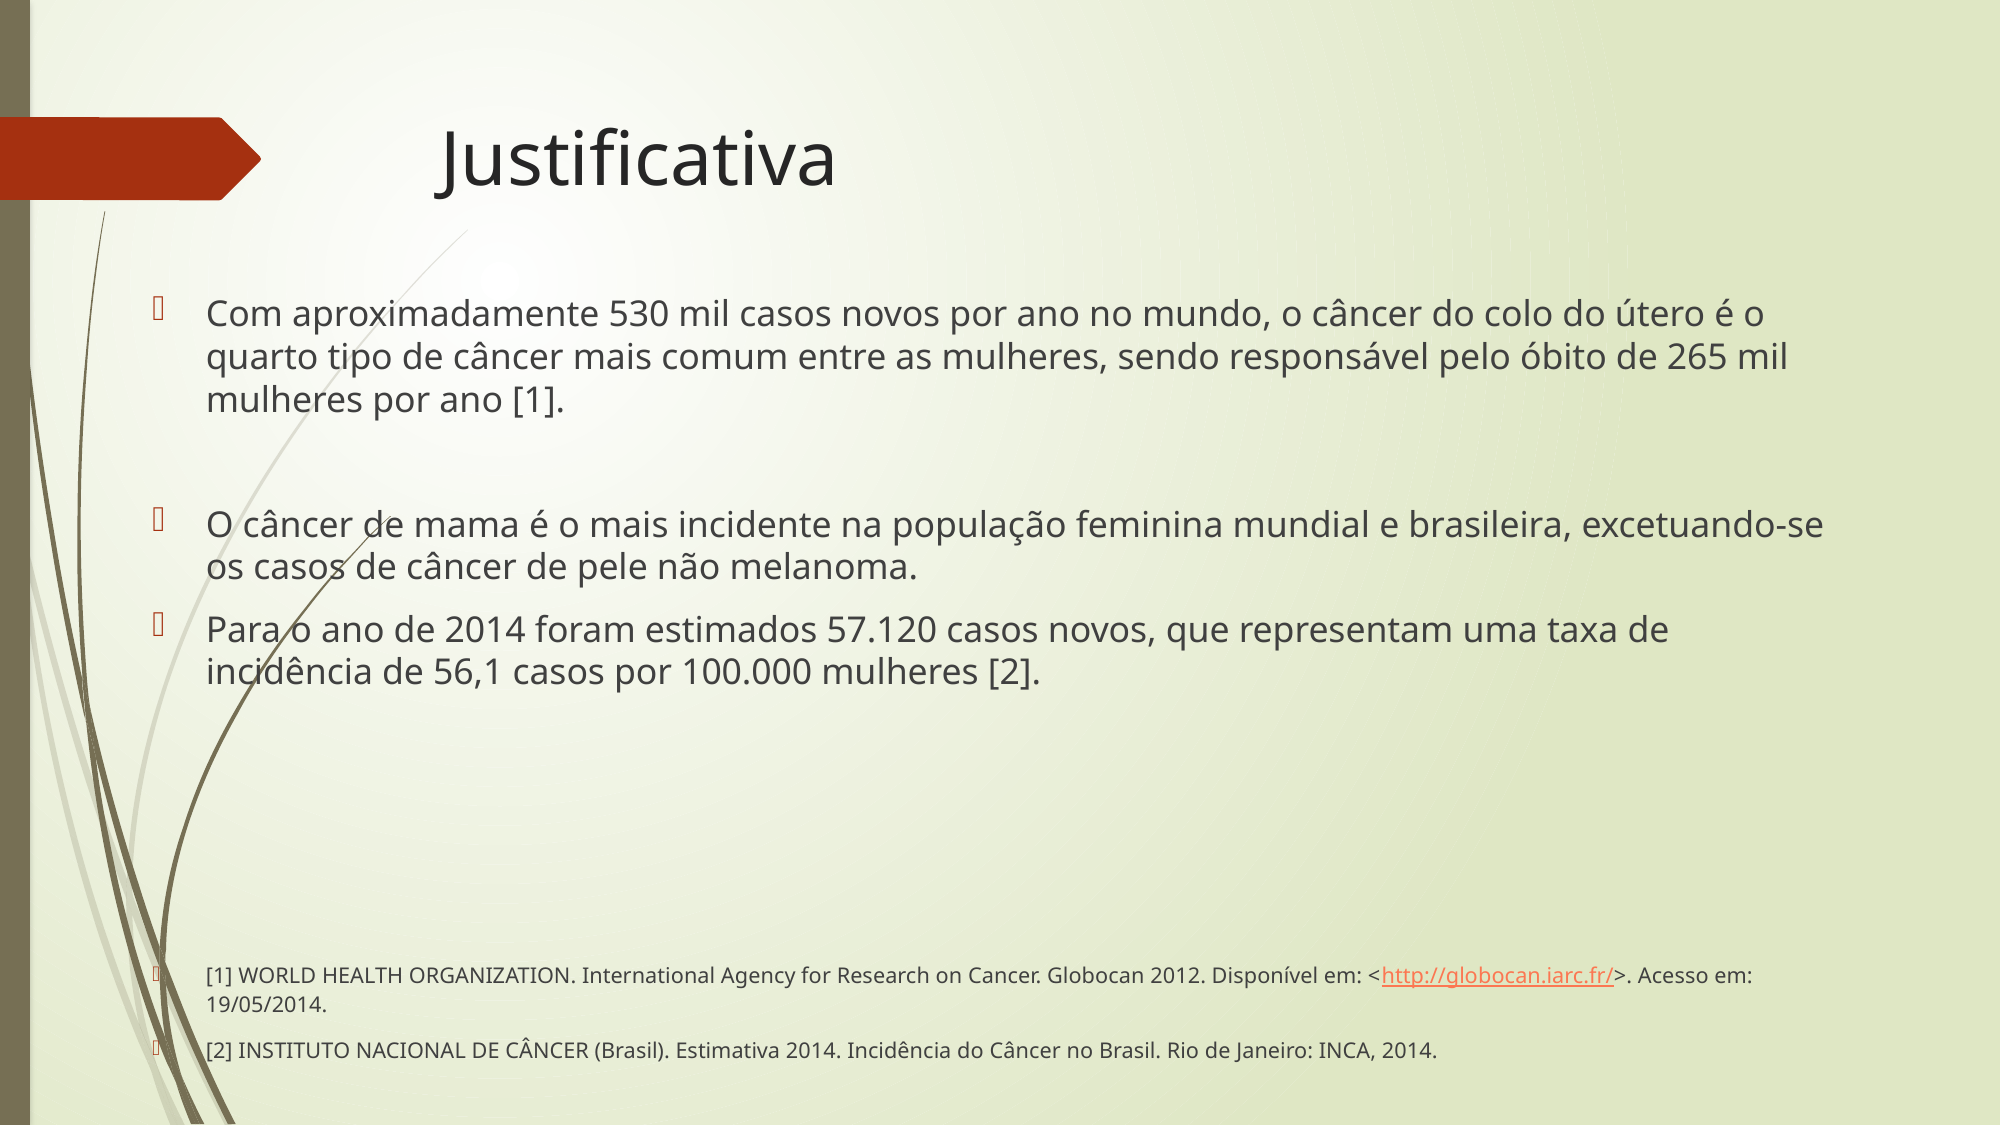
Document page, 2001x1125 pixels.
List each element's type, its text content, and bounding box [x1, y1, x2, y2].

list Com aproximadamente 530 mil casos novos por ano no mundo, o câncer do colo do útero é o quarto tipo de câncer mais comum entre as mulheres, sendo responsável pelo óbito de 265 mil mulheres por ano [1]. O câncer de mama é o mais incidente na população feminina mundial e brasileira, excetuando-se os casos de câncer de pele não melanoma. Para o ano de 2014 foram estimados 57.120 casos novos, que representam uma taxa de incidência de 56,1 casos por 100.000 mulheres [2]. [1] WORLD HEALTH ORGANIZATION. International Agency for Research on Cancer. Globocan 2012. Disponível em: <http://globocan.iarc.fr/>. Acesso em: 19/05/2014. [2] INSTITUTO NACIONAL DE CÂNCER (Brasil). Estimativa 2014. Incidência do Câncer no Brasil. Rio de Janeiro: INCA, 2014. [137, 221, 1863, 1078]
title Justificativa [425, 102, 1888, 313]
